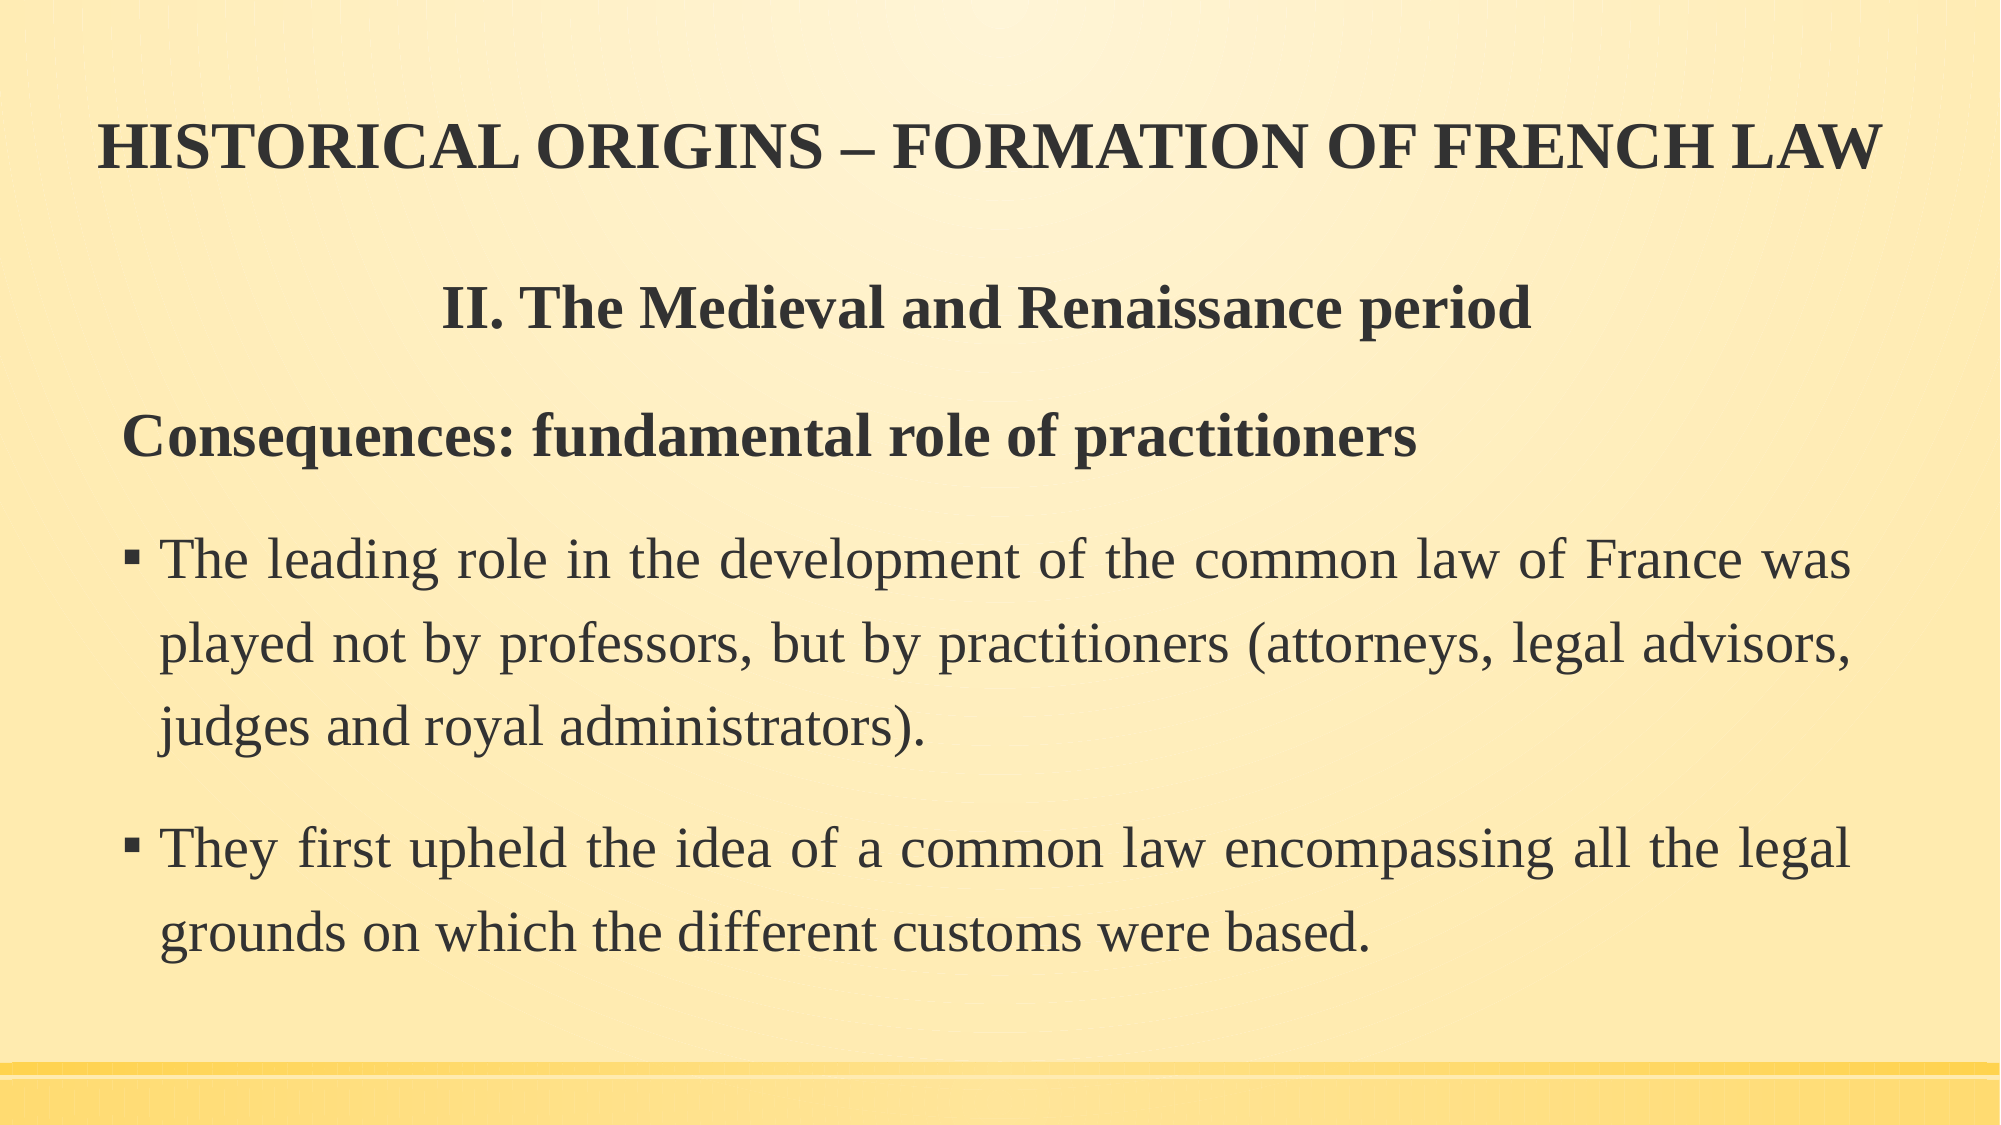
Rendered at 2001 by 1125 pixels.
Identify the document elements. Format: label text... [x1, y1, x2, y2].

title HISTORICAL ORIGINS – FORMATION OF FRENCH LAW [71, 92, 1911, 191]
list II. The Medieval and Renaissance period Consequences: fundamental role of practitioners The leading role in the development of the common law of France was played not by professors, but by practitioners (attorneys, legal advisors, judges and royal administrators). They first upheld the idea of a common law encompassing all the legal grounds on which the different customs were based. [99, 243, 1868, 1027]
